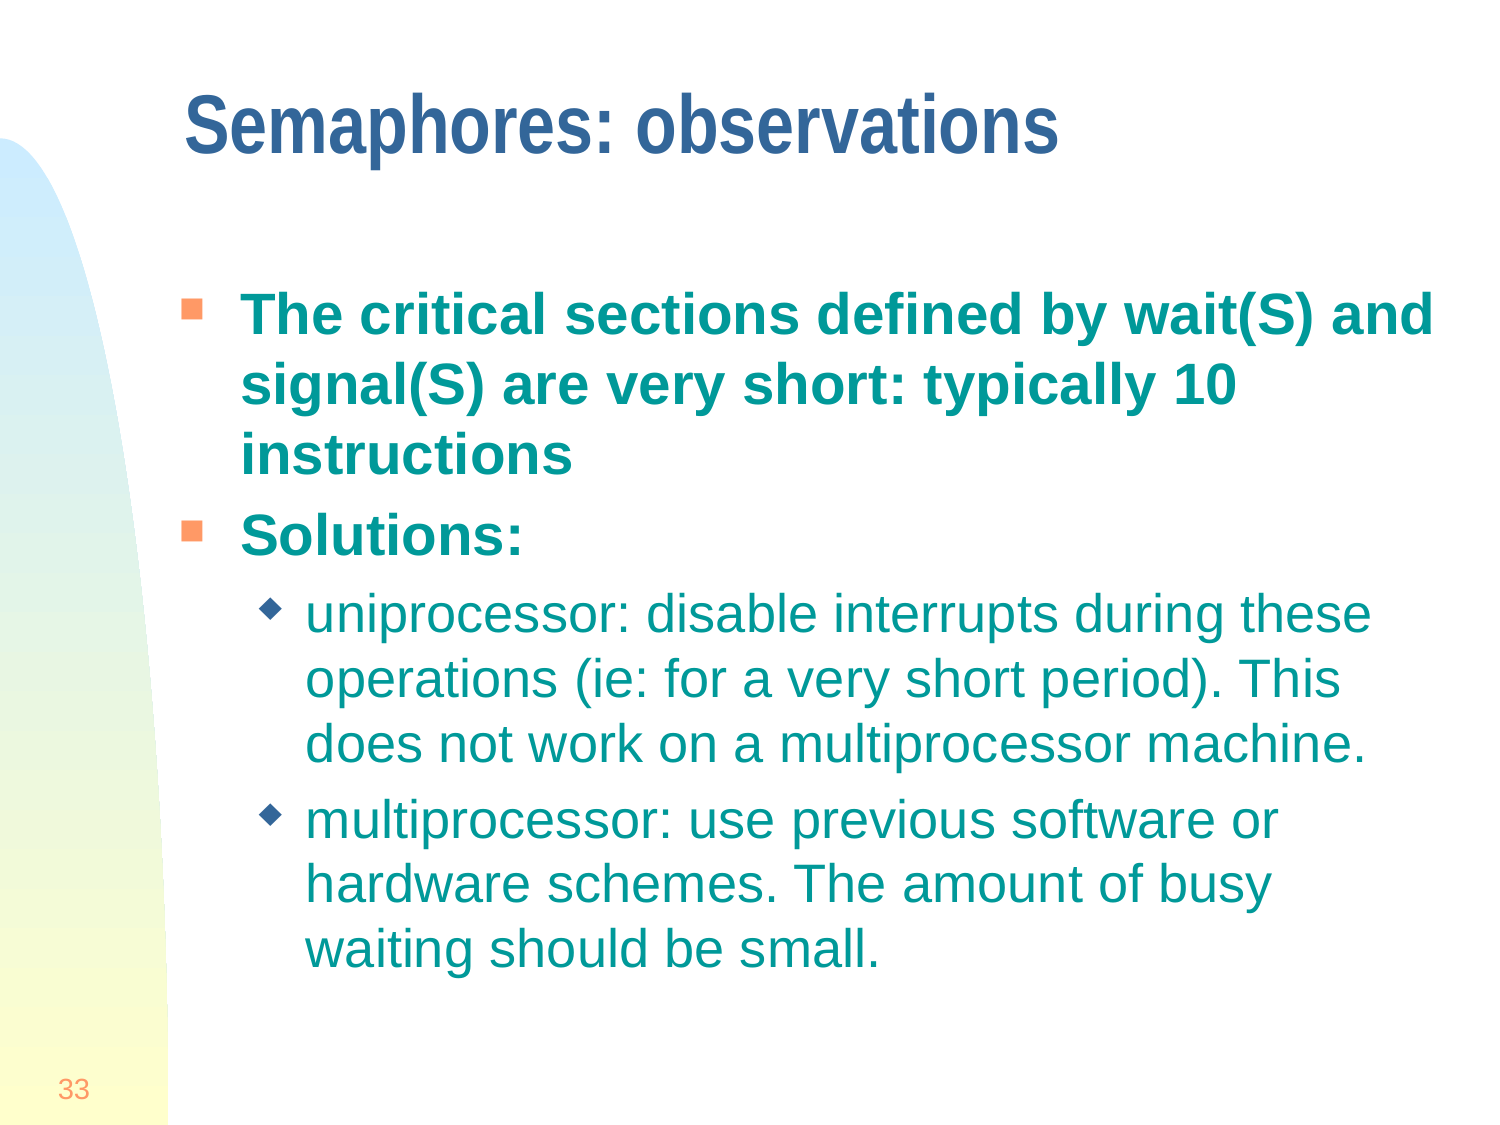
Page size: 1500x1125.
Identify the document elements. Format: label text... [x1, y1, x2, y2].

slide_number 33 [0, 1050, 106, 1125]
title Semaphores: observations [169, 53, 1463, 212]
list The critical sections defined by wait(S) and signal(S) are very short: typically 10 instructions Solutions: uniprocessor: disable interrupts during these operations (ie: for a very short period). This does not work on a multiprocessor machine. multiprocessor: use previous software or hardware schemes. The amount of busy waiting should be small. [168, 268, 1463, 938]
